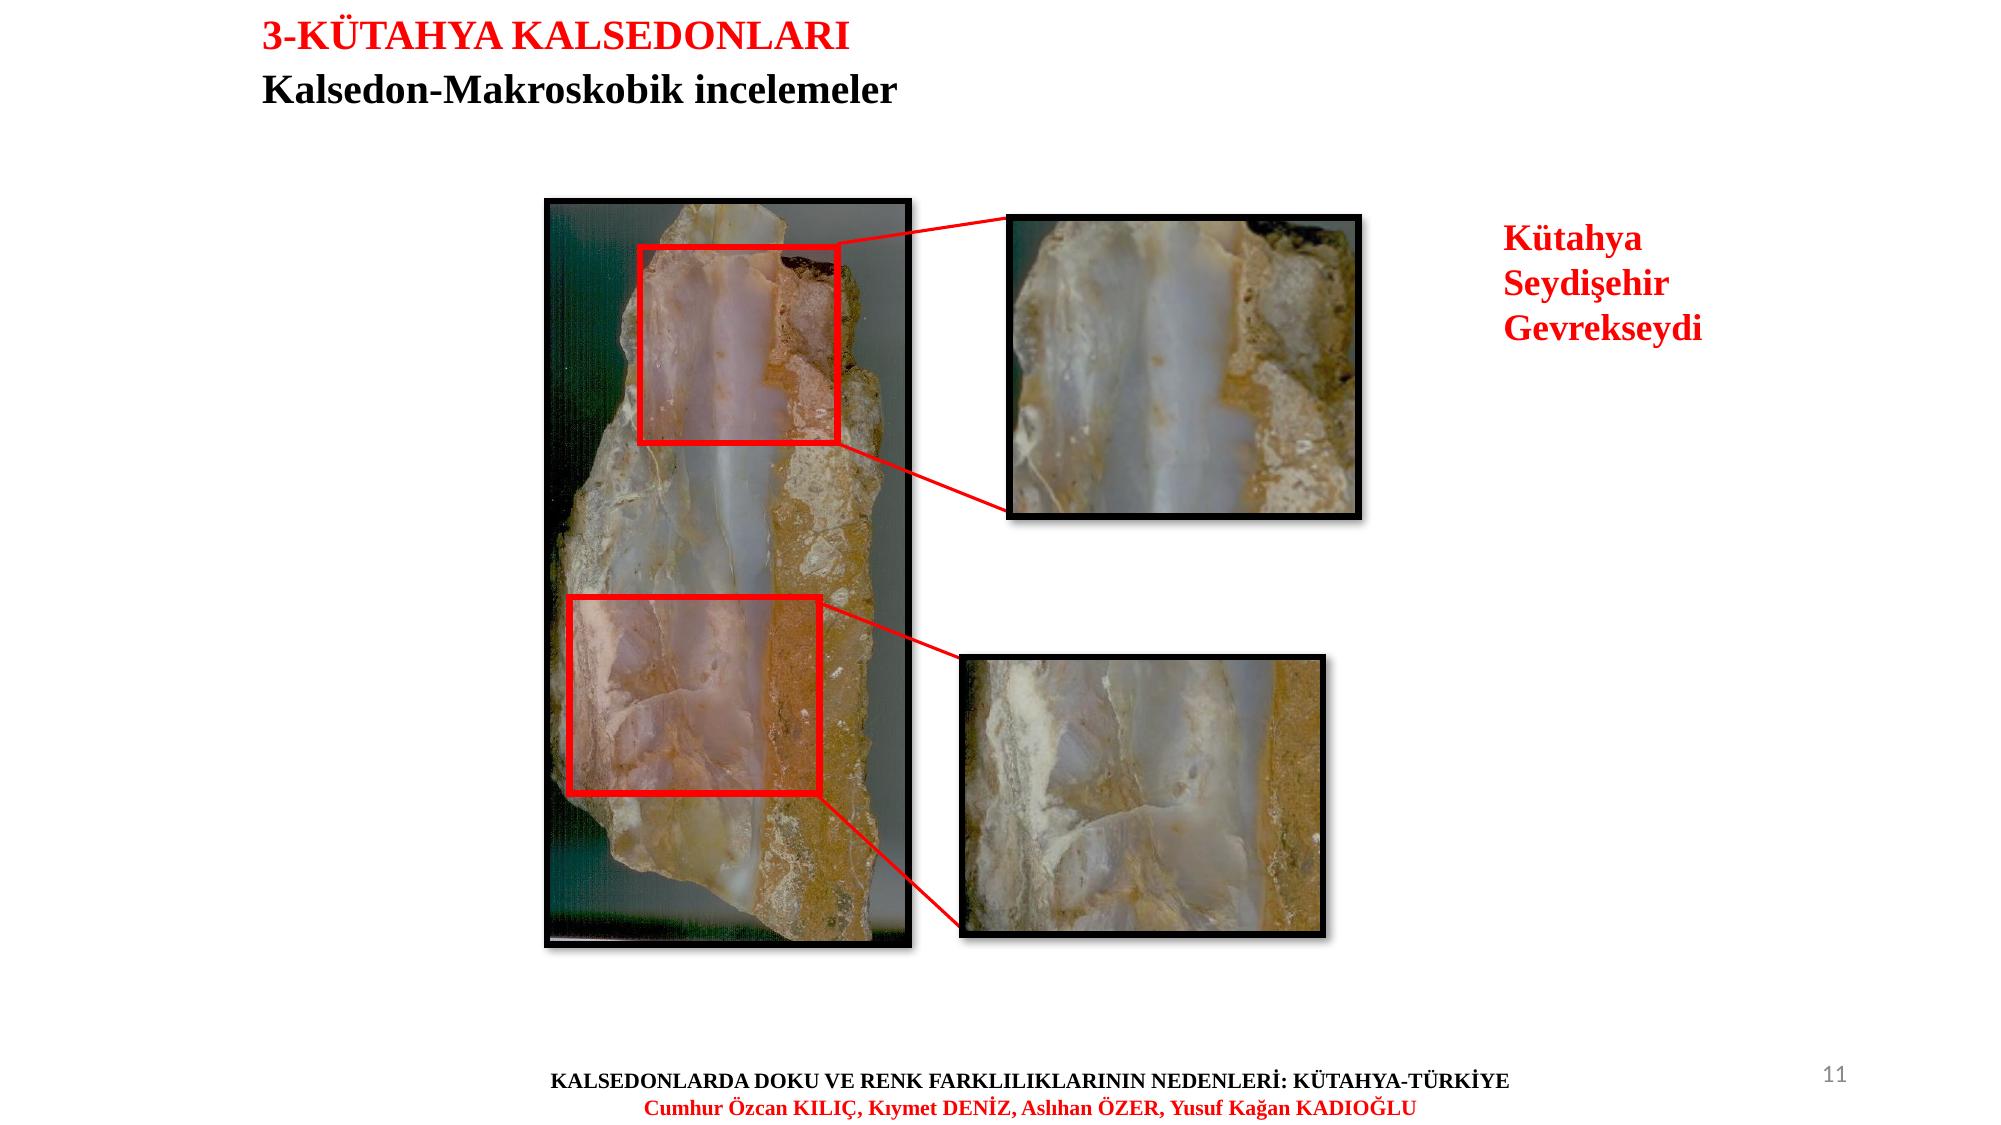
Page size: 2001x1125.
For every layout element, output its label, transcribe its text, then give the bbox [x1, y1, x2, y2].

text_box 3-KÜTAHYA KALSEDONLARI [247, 0, 880, 54]
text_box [569, 597, 1321, 932]
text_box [640, 217, 1356, 514]
text_box KALSEDONLARDA DOKU VE RENK FARKLILIKLARININ NEDENLERİ: KÜTAHYA-TÜRKİYE Cumhur Özcan KILIÇ, Kıymet DENİZ, Aslıhan ÖZER, Yusuf Kağan KADIOĞLU [525, 1059, 1538, 1125]
text_box Kalsedon-Makroskobik incelemeler [247, 54, 1163, 119]
picture [549, 204, 906, 942]
slide_number 11 [1412, 1042, 1863, 1103]
text_box Kütahya Seydişehir Gevrekseydi [1488, 205, 1718, 356]
